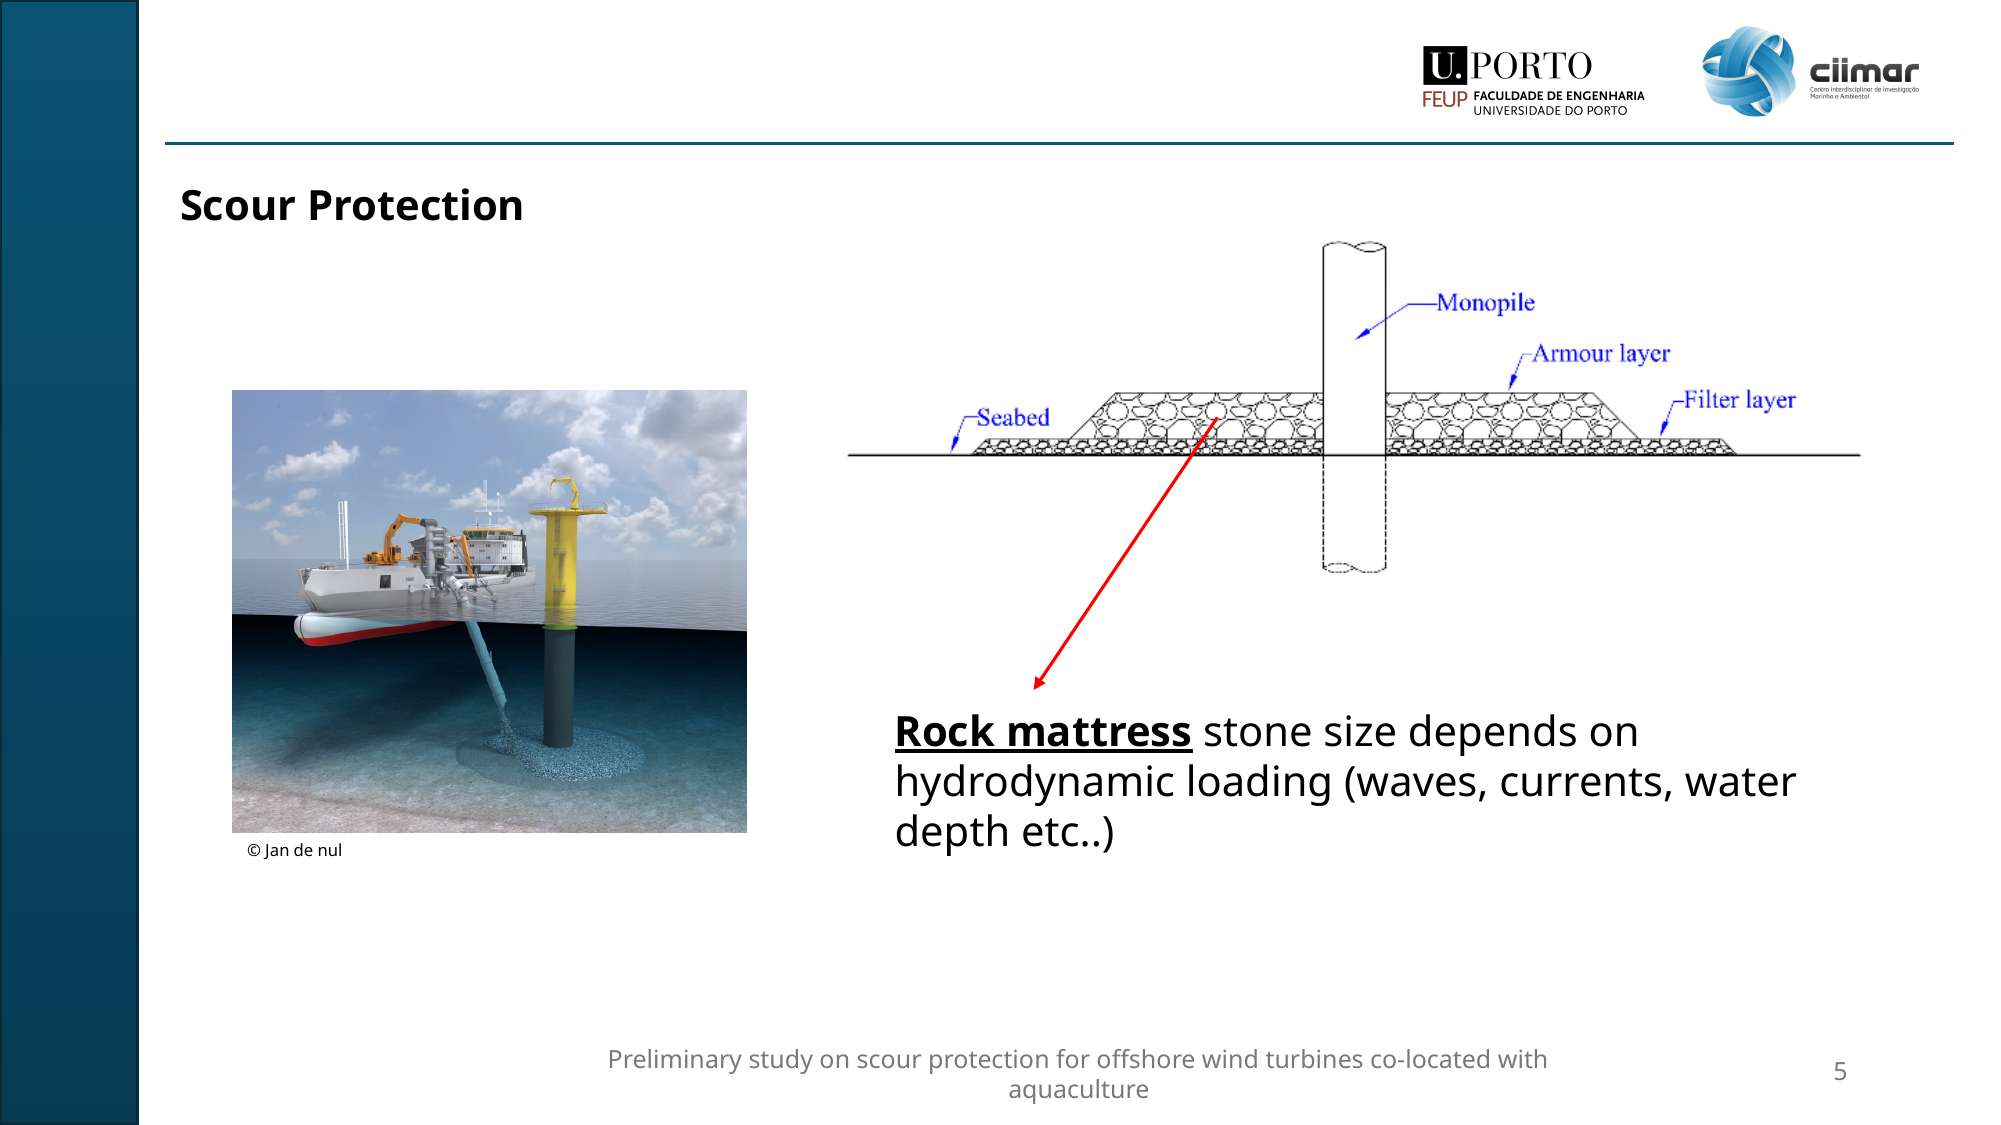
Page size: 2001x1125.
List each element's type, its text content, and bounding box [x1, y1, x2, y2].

footer Preliminary study on scour protection for offshore wind turbines co-located with aquaculture [565, 1043, 1593, 1104]
picture [231, 389, 748, 834]
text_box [1033, 416, 1218, 691]
text_box © Jan de nul [232, 834, 569, 868]
text_box Scour Protection [165, 171, 2000, 237]
text_box [0, 0, 139, 1125]
picture [1702, 25, 1984, 135]
picture [841, 233, 1868, 580]
slide_number 5 [1412, 1042, 1863, 1103]
text_box Rock mattress stone size depends on hydrodynamic loading (waves, currents, water depth etc..) [879, 697, 1844, 862]
picture [1417, 39, 1650, 121]
